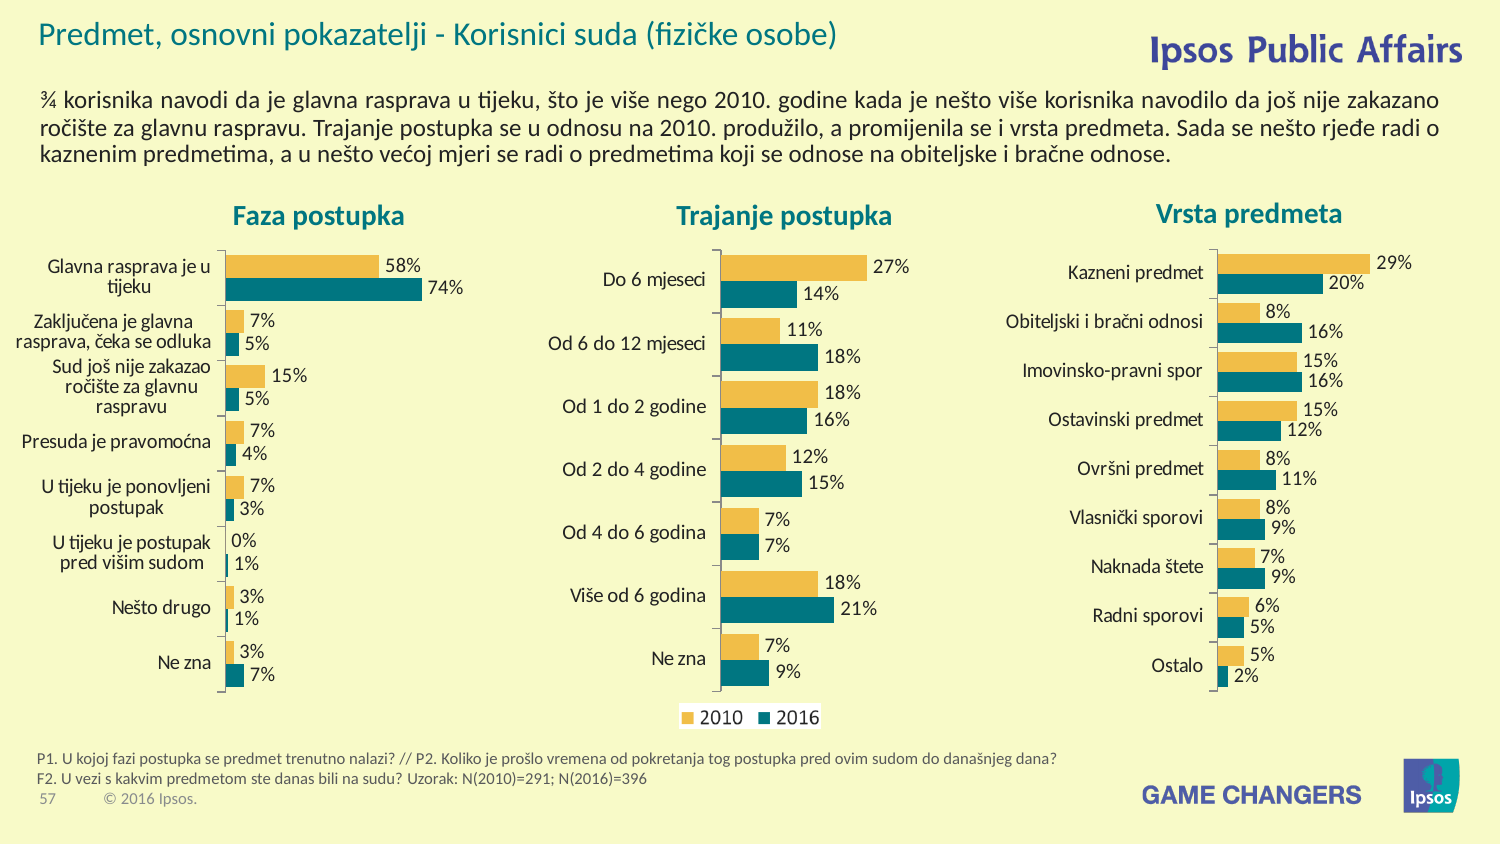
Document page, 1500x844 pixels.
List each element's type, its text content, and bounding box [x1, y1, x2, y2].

text_box Vrsta predmeta [1065, 198, 1434, 237]
chart [15, 249, 504, 693]
picture [1142, 766, 1370, 813]
list P1. U kojoj fazi postupka se predmet trenutno nalazi? // P2. Koliko je prošlo vremena od pokretanja tog postupka pred ovim sudom do današnjeg dana? F2. U vezi s kakvim predmetom ste danas bili na sudu? Uzorak: N(2010)=291; N(2016)=396 [36, 737, 1226, 788]
picture [1397, 758, 1460, 813]
text_box ¾ korisnika navodi da je glavna rasprava u tijeku, što je više nego 2010. godine kada je nešto više korisnika navodilo da još nije zakazano ročište za glavnu raspravu. Trajanje postupka se u odnosu na 2010. produžilo, a promijenila se i vrsta predmeta. Sada se nešto rjeđe radi o kaznenim predmetima, a u nešto većoj mjeri se radi o predmetima koji se odnose na obiteljske i bračne odnose. [24, 80, 1458, 176]
chart [516, 248, 1494, 693]
text_box Trajanje postupka [600, 200, 969, 239]
picture [679, 703, 821, 729]
text_box Faza postupka [135, 200, 503, 239]
picture [1151, 34, 1462, 70]
text_box Predmet, osnovni pokazatelji - Korisnici suda (fizičke osobe) [38, 17, 1202, 54]
